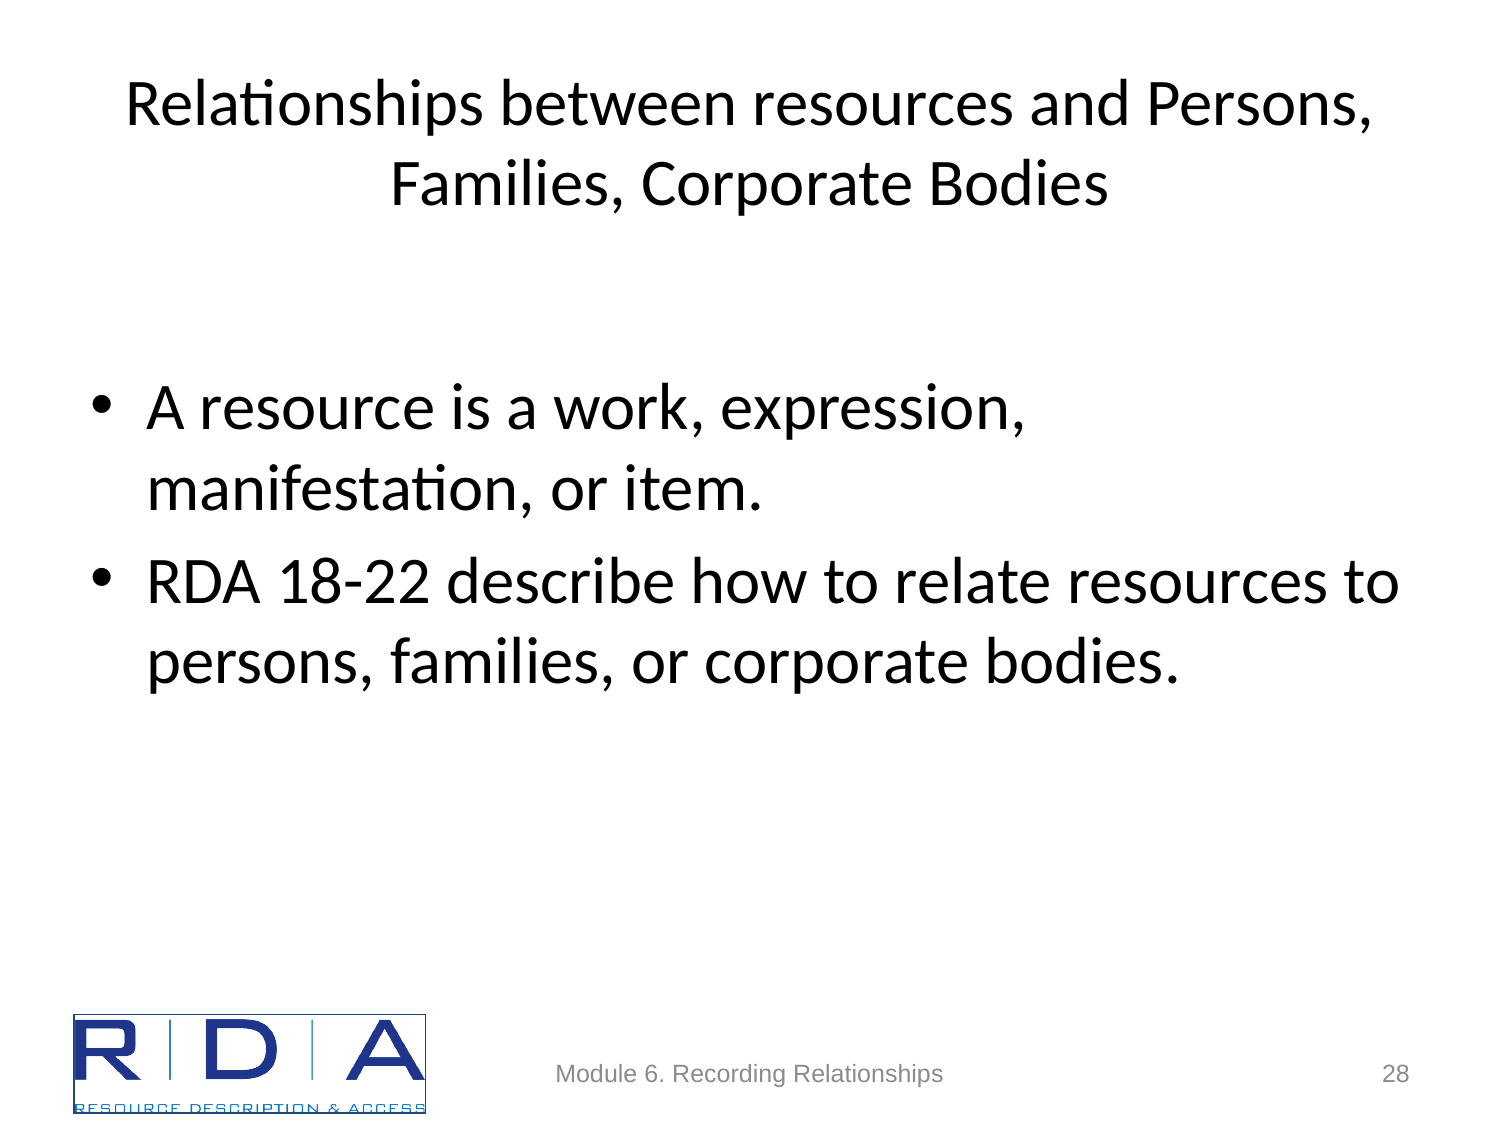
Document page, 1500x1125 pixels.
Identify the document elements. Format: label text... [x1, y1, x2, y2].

slide_number 28 [1074, 1042, 1425, 1103]
footer Module 6. Recording Relationships [512, 1042, 988, 1103]
title Relationships between resources and Persons, Families, Corporate Bodies [75, 45, 1425, 233]
picture [75, 1015, 425, 1112]
list A resource is a work, expression, manifestation, or item. RDA 18-22 describe how to relate resources to persons, families, or corporate bodies. [75, 262, 1425, 1005]
